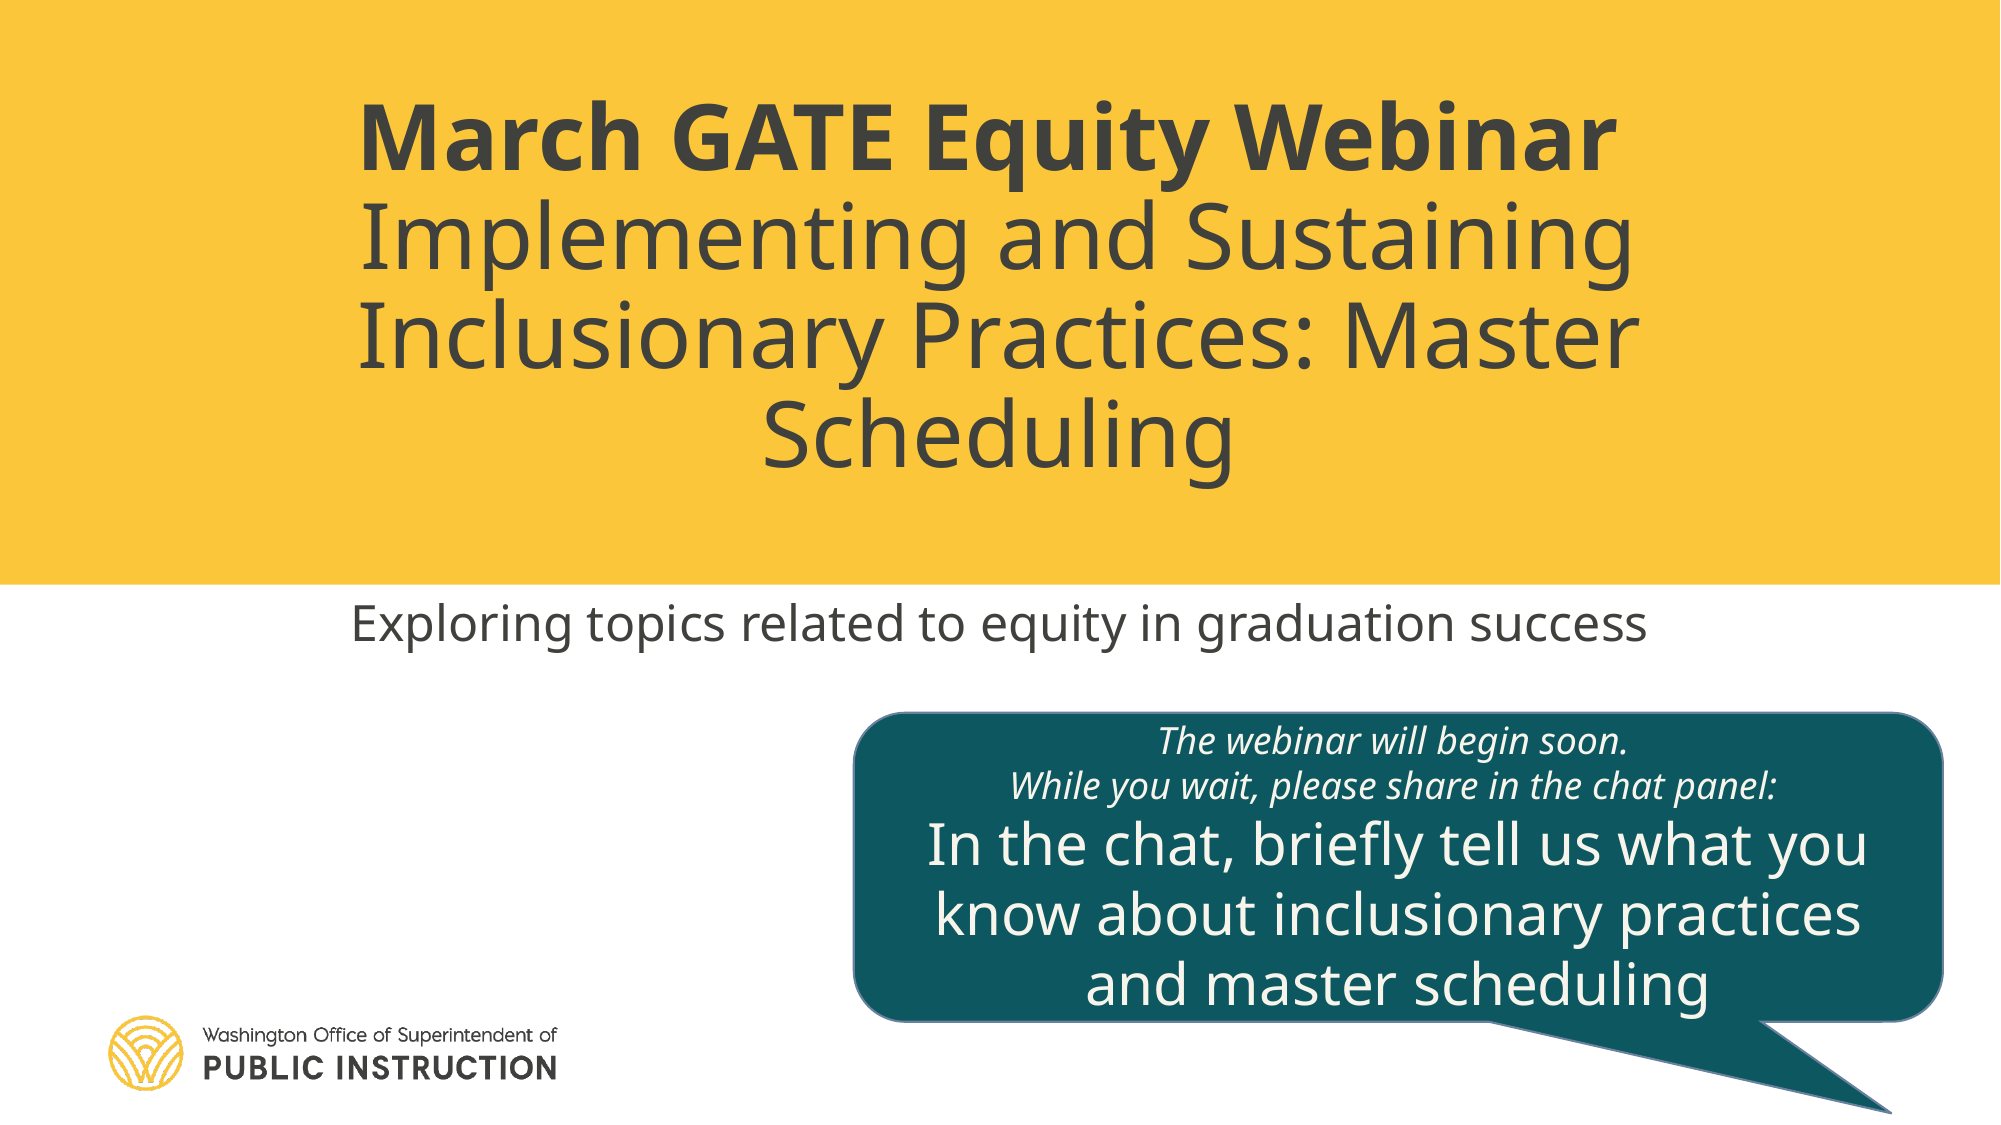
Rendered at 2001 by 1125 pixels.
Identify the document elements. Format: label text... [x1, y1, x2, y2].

title March GATE Equity Webinar Implementing and Sustaining Inclusionary Practices: Master Scheduling [249, 103, 1750, 495]
picture [108, 1015, 558, 1091]
subtitle Exploring topics related to equity in graduation success [249, 590, 1750, 863]
text_box The webinar will begin soon. While you wait, please share in the chat panel: In the chat, briefly tell us what you know about inclusionary practices and master scheduling [852, 711, 1944, 1115]
